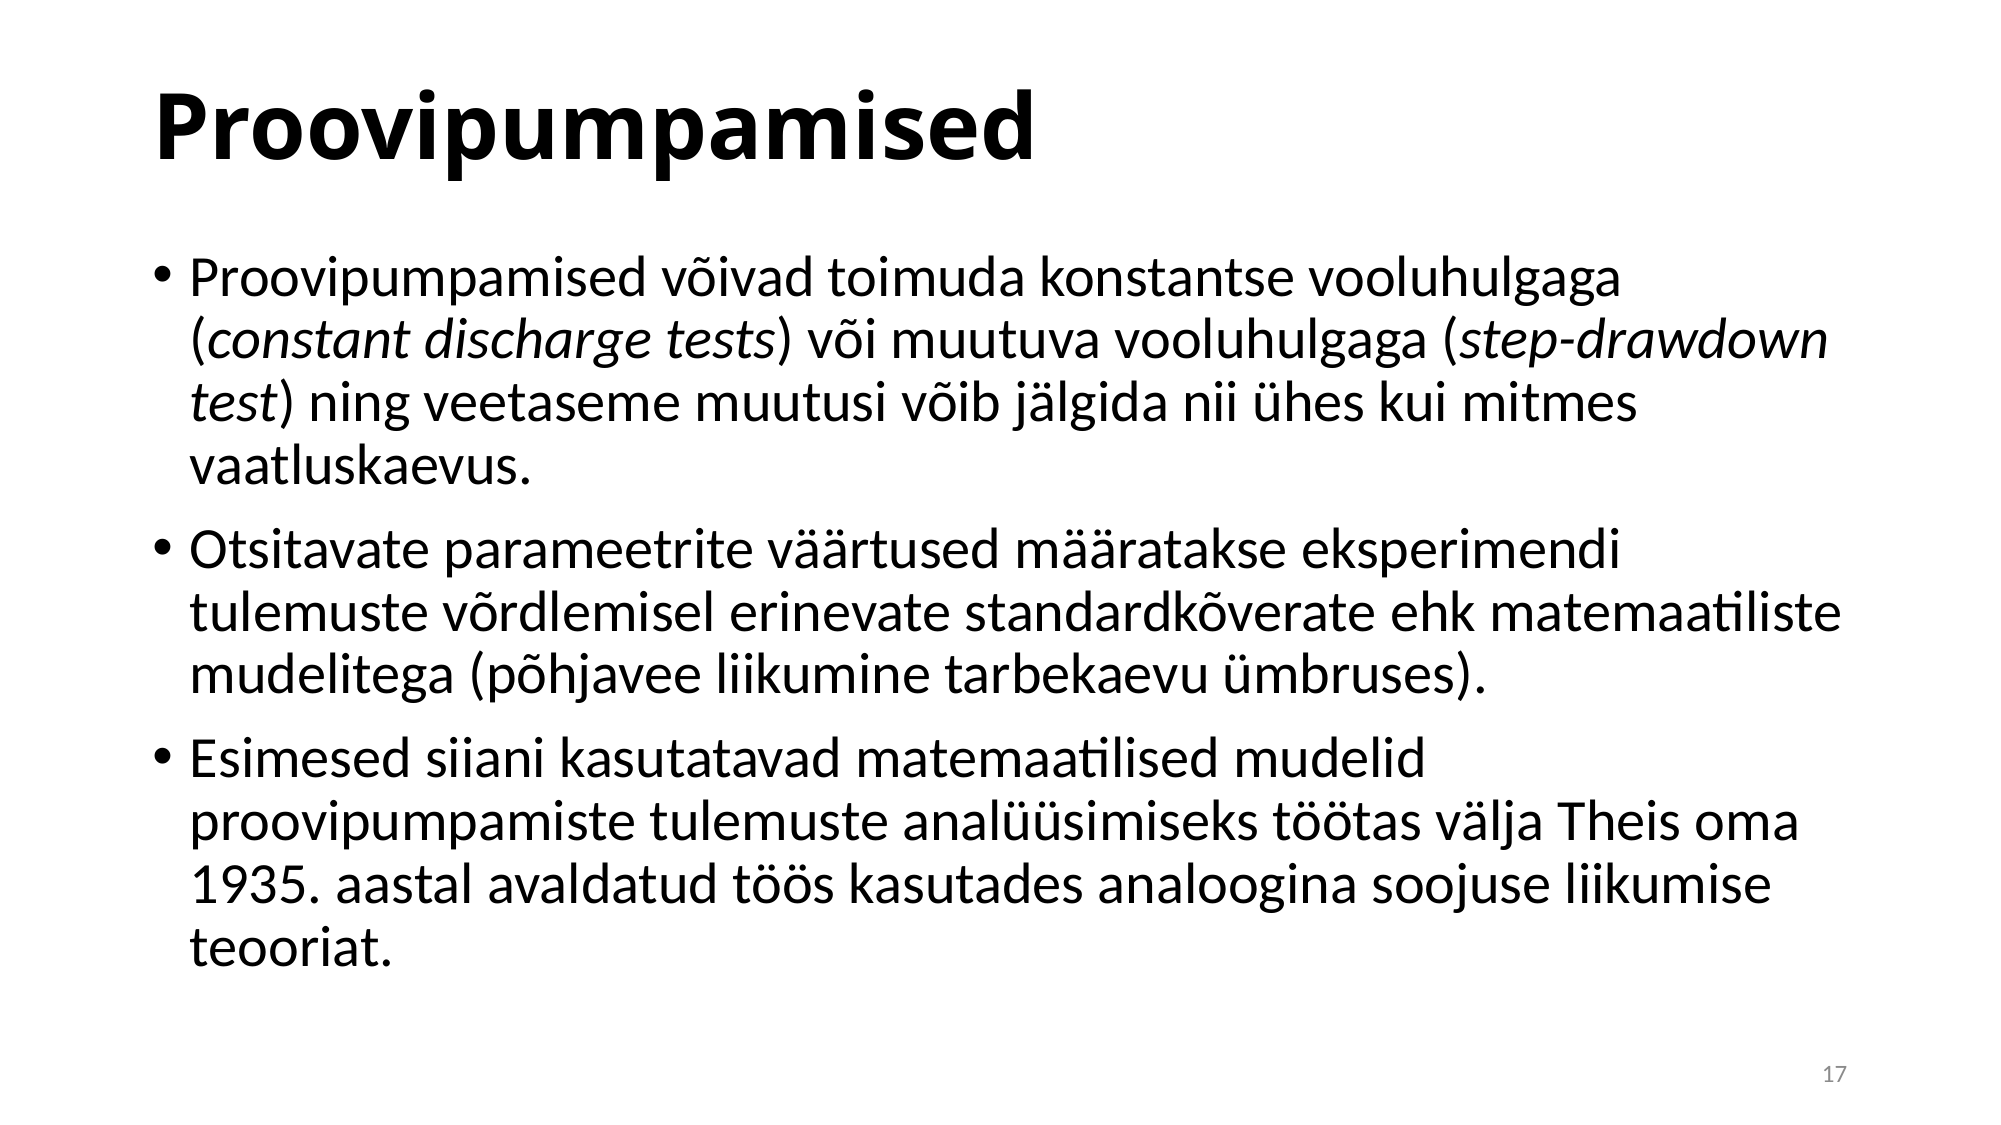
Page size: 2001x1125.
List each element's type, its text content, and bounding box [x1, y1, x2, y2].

slide_number 17 [1412, 1042, 1863, 1103]
list Proovipumpamised võivad toimuda konstantse vooluhulgaga (constant discharge tests) või muutuva vooluhulgaga (step-drawdown test) ning veetaseme muutusi võib jälgida nii ühes kui mitmes vaatluskaevus. Otsitavate parameetrite väärtused määratakse eksperimendi tulemuste võrdlemisel erinevate standardkõverate ehk matemaatiliste mudelitega (põhjavee liikumine tarbekaevu ümbruses). Esimesed siiani kasutatavad matemaatilised mudelid proovipumpamiste tulemuste analüüsimiseks töötas välja Theis oma 1935. aastal avaldatud töös kasutades analoogina soojuse liikumise teooriat. [137, 238, 1863, 1110]
title Proovipumpamised [137, 20, 1863, 238]
